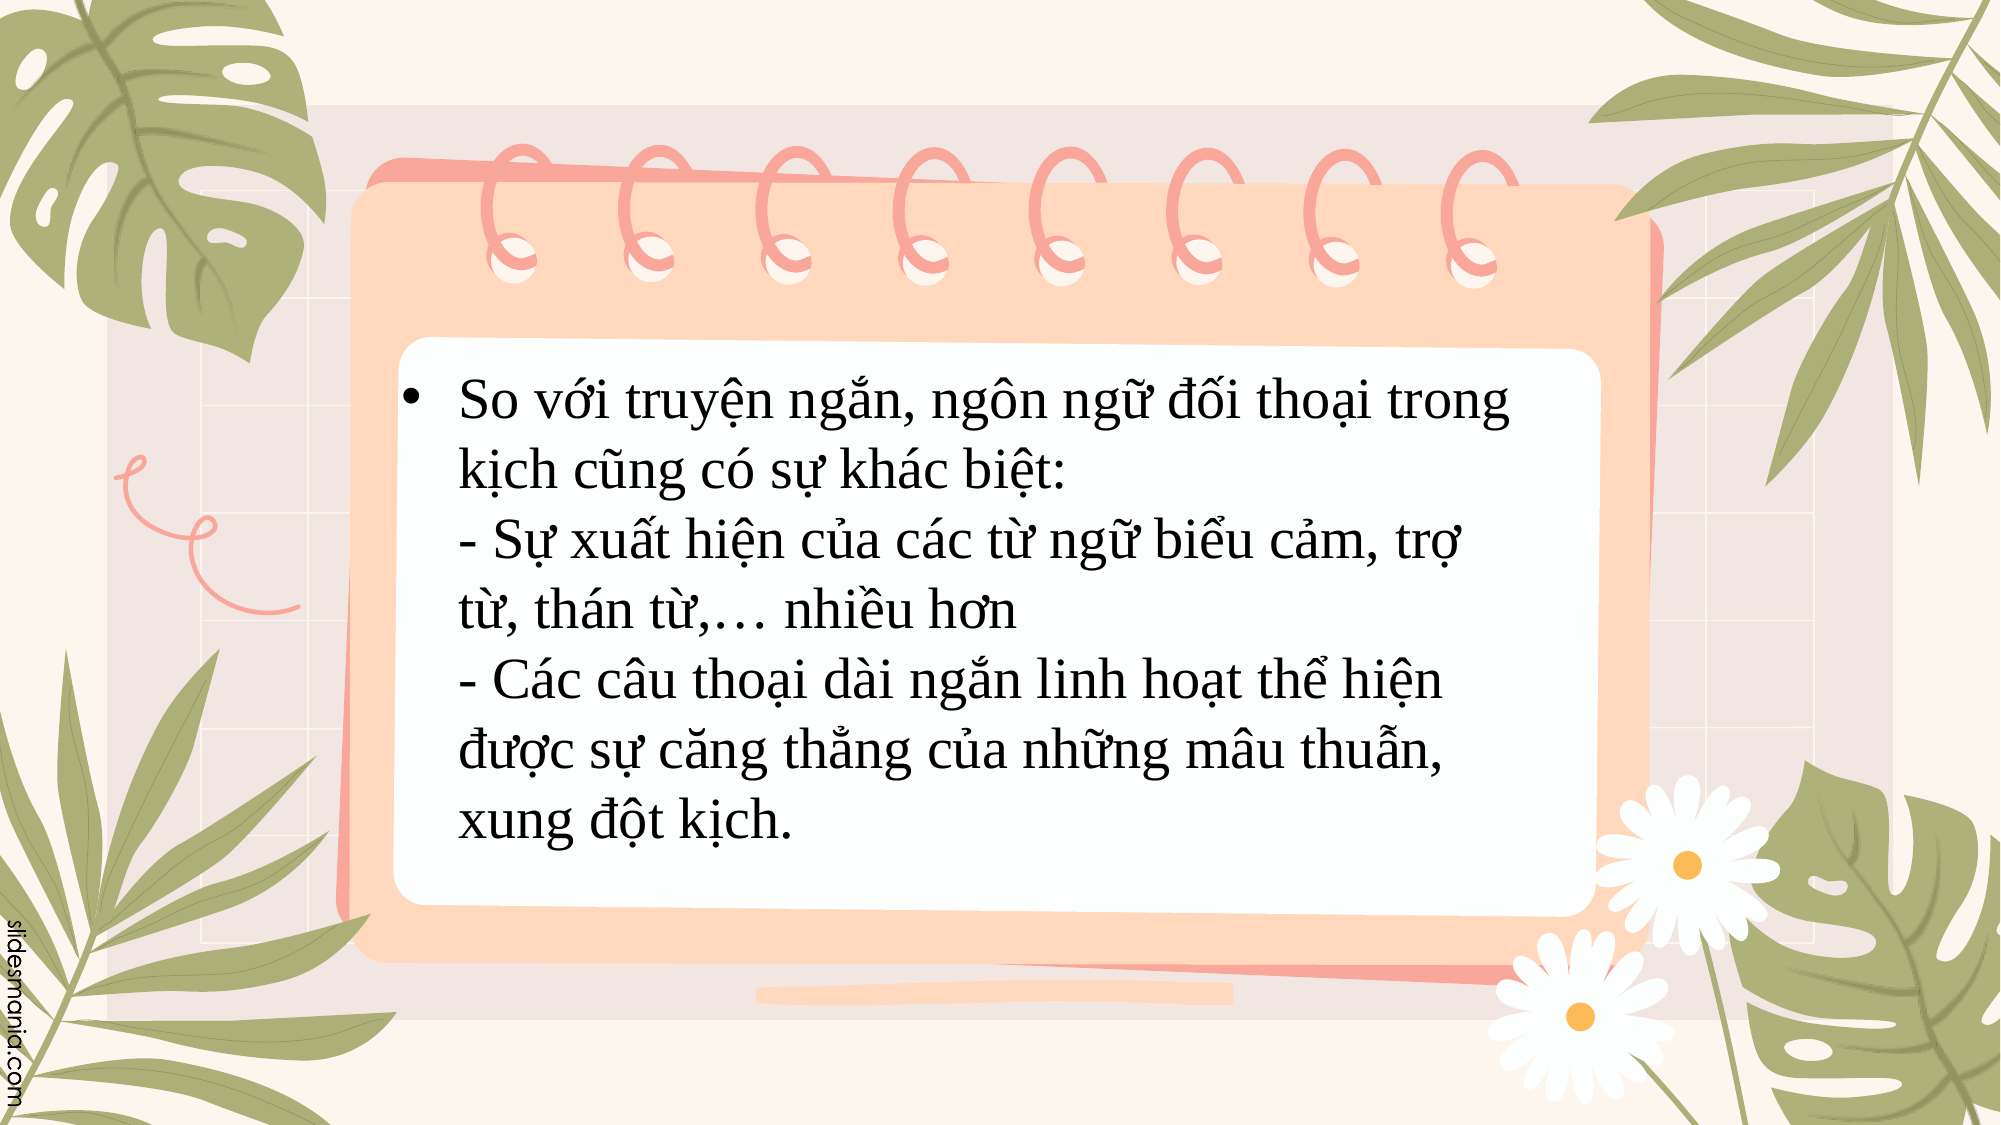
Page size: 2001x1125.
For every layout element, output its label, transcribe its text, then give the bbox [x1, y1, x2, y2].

picture [1780, 784, 2001, 1125]
picture [12, 0, 275, 340]
text_box [756, 980, 1234, 1006]
title So với truyện ngắn, ngôn ngữ đối thoại trong kịch cũng có sự khác biệt: - Sự xuất hiện của các từ ngữ biểu cảm, trợ từ, thán từ,… nhiều hơn - Các câu thoại dài ngắn linh hoạt thể hiện được sự căng thẳng của những mâu thuẫn, xung đột kịch. [381, 337, 1544, 874]
text_box [113, 454, 301, 616]
